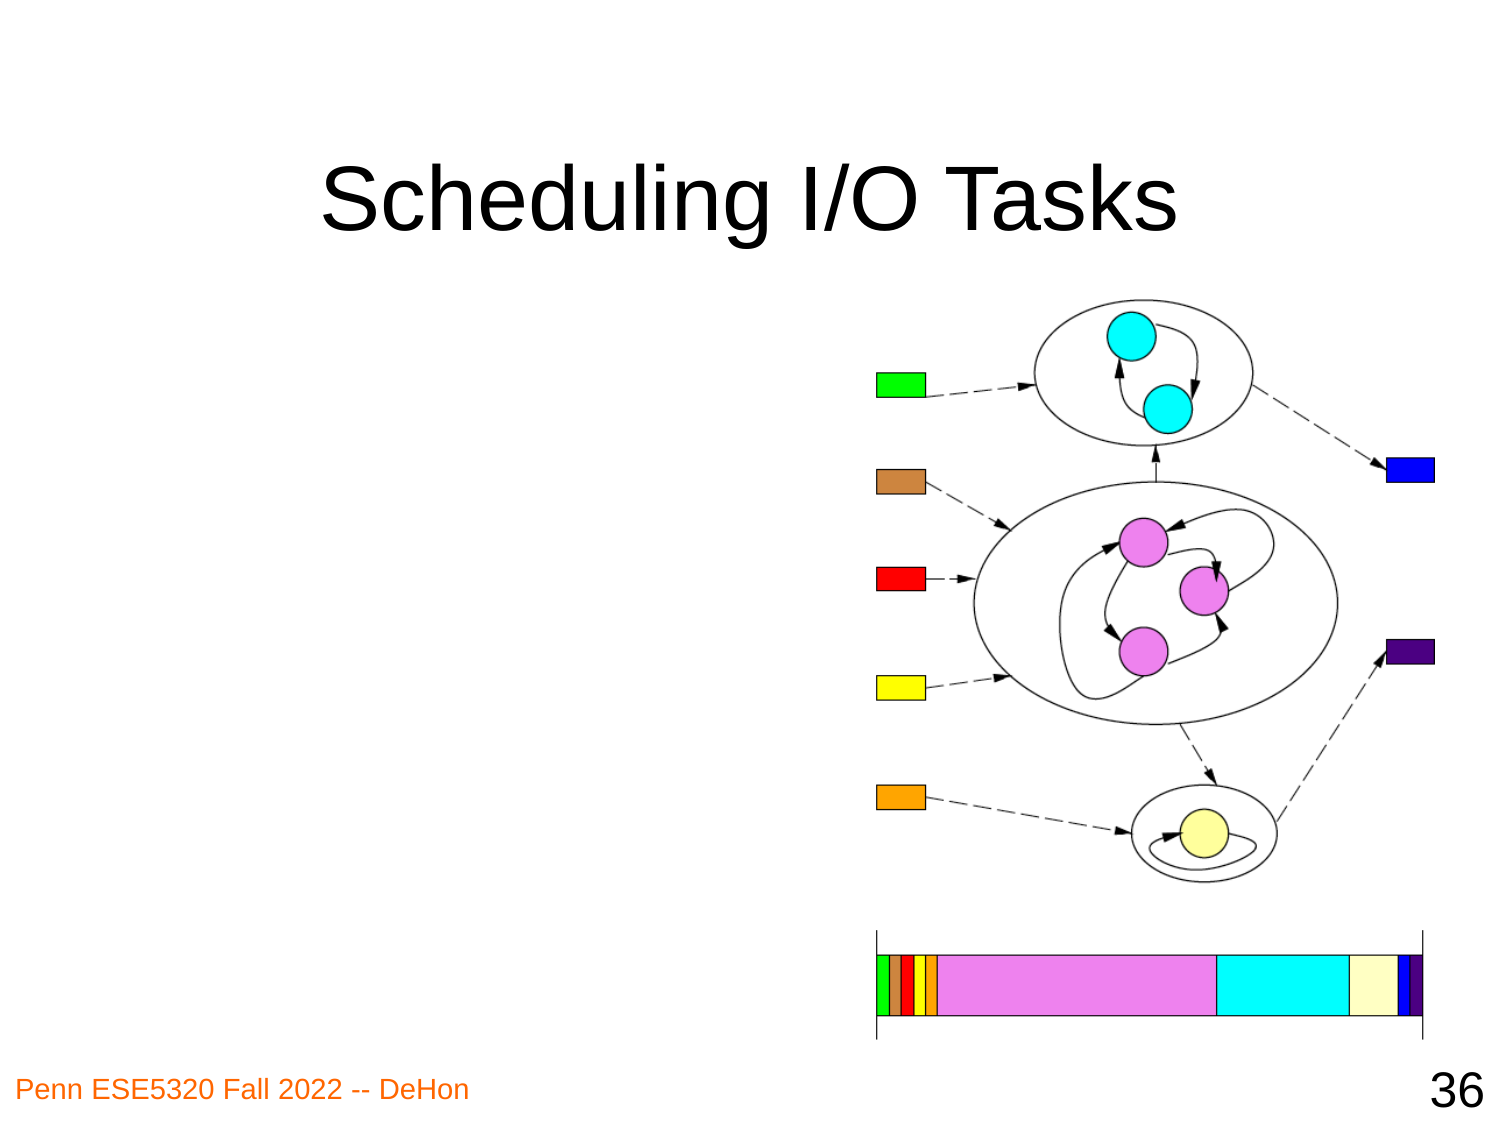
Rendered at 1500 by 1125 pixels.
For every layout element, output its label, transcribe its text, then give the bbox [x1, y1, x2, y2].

picture [874, 299, 1435, 1042]
slide_number Penn ESE5320 Fall 2022 -- DeHon [0, 1062, 576, 1125]
title Scheduling I/O Tasks [112, 99, 1388, 288]
slide_number 36 [1187, 1049, 1500, 1125]
